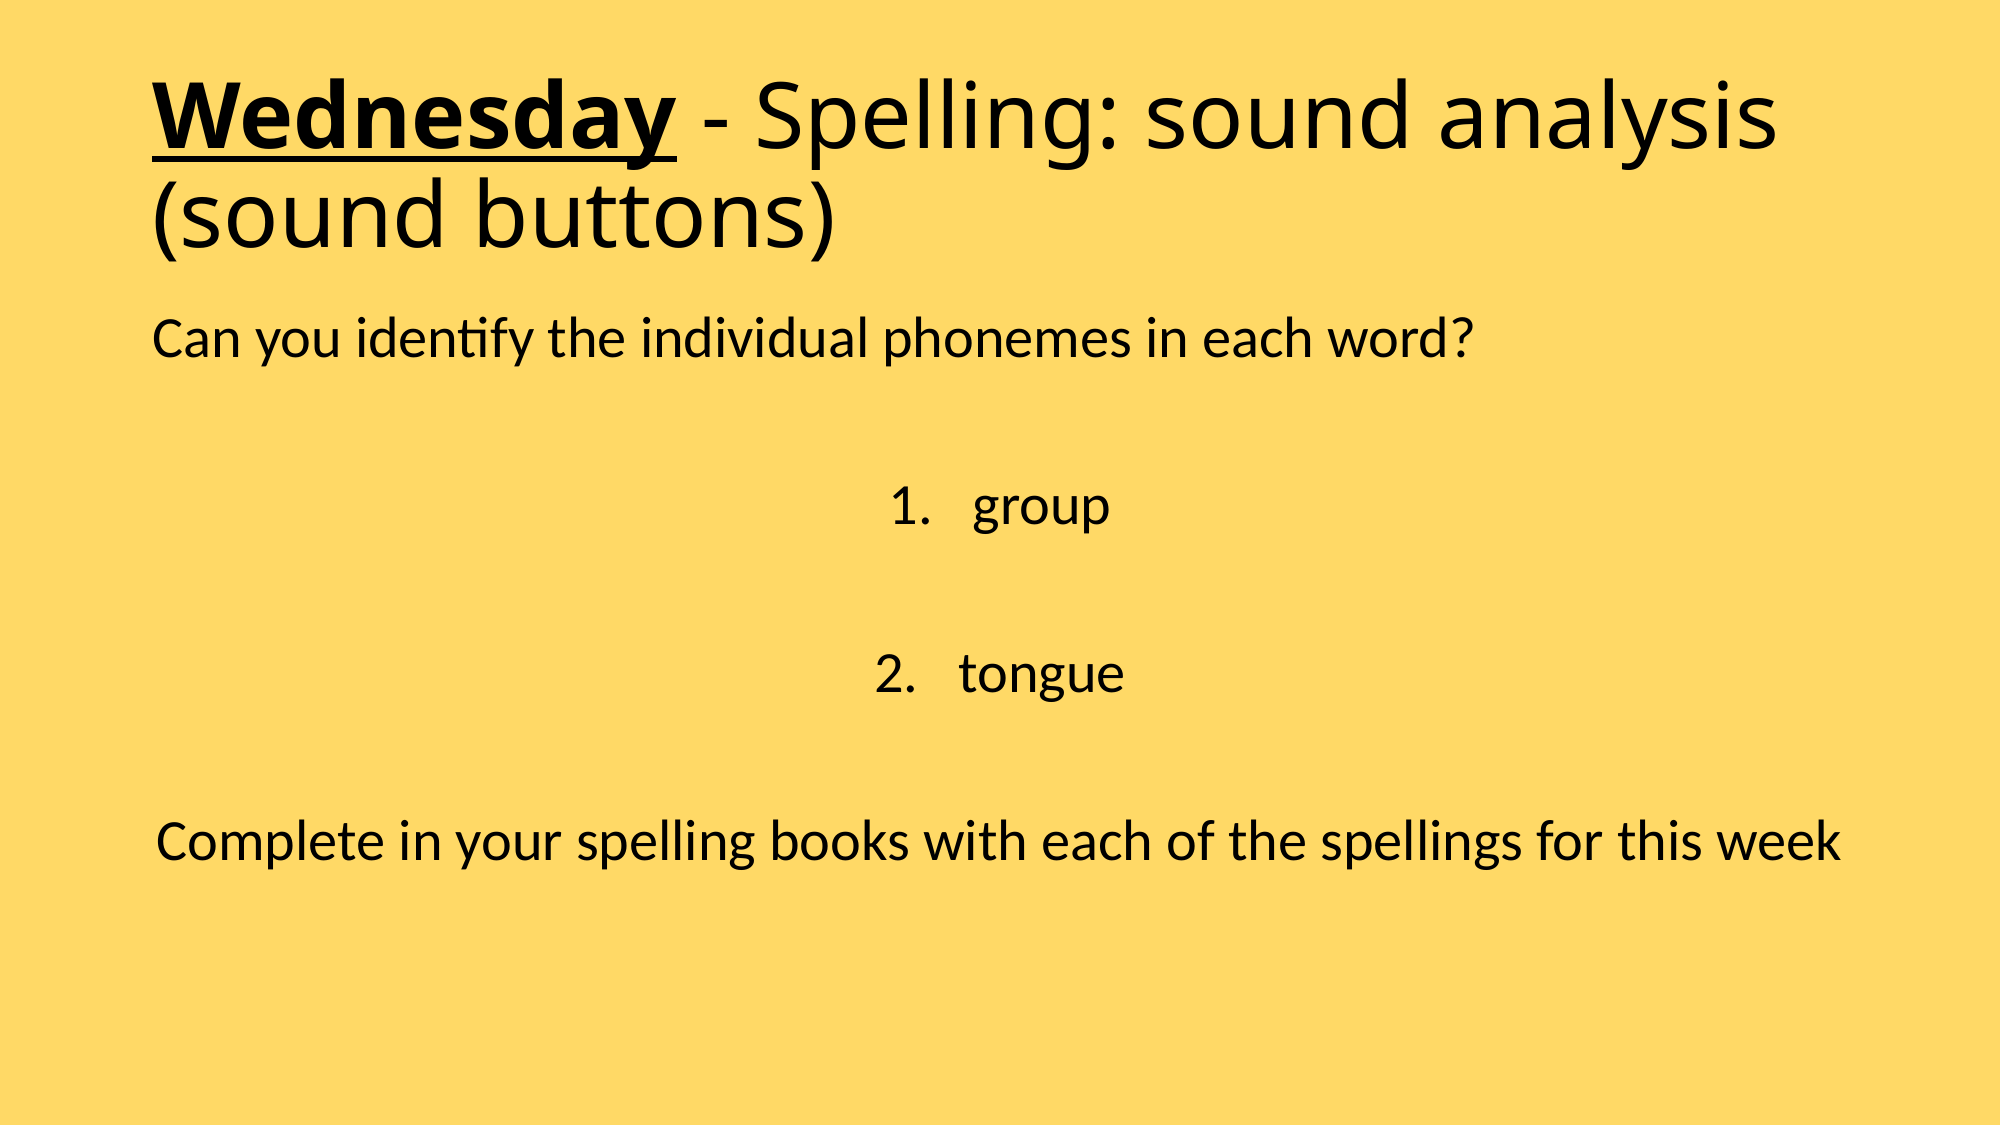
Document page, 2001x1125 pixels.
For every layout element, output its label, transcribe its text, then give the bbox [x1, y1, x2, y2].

list Can you identify the individual phonemes in each word? group tongue Complete in your spelling books with each of the spellings for this week [137, 299, 1863, 1014]
title Wednesday - Spelling: sound analysis (sound buttons) [137, 59, 1863, 278]
